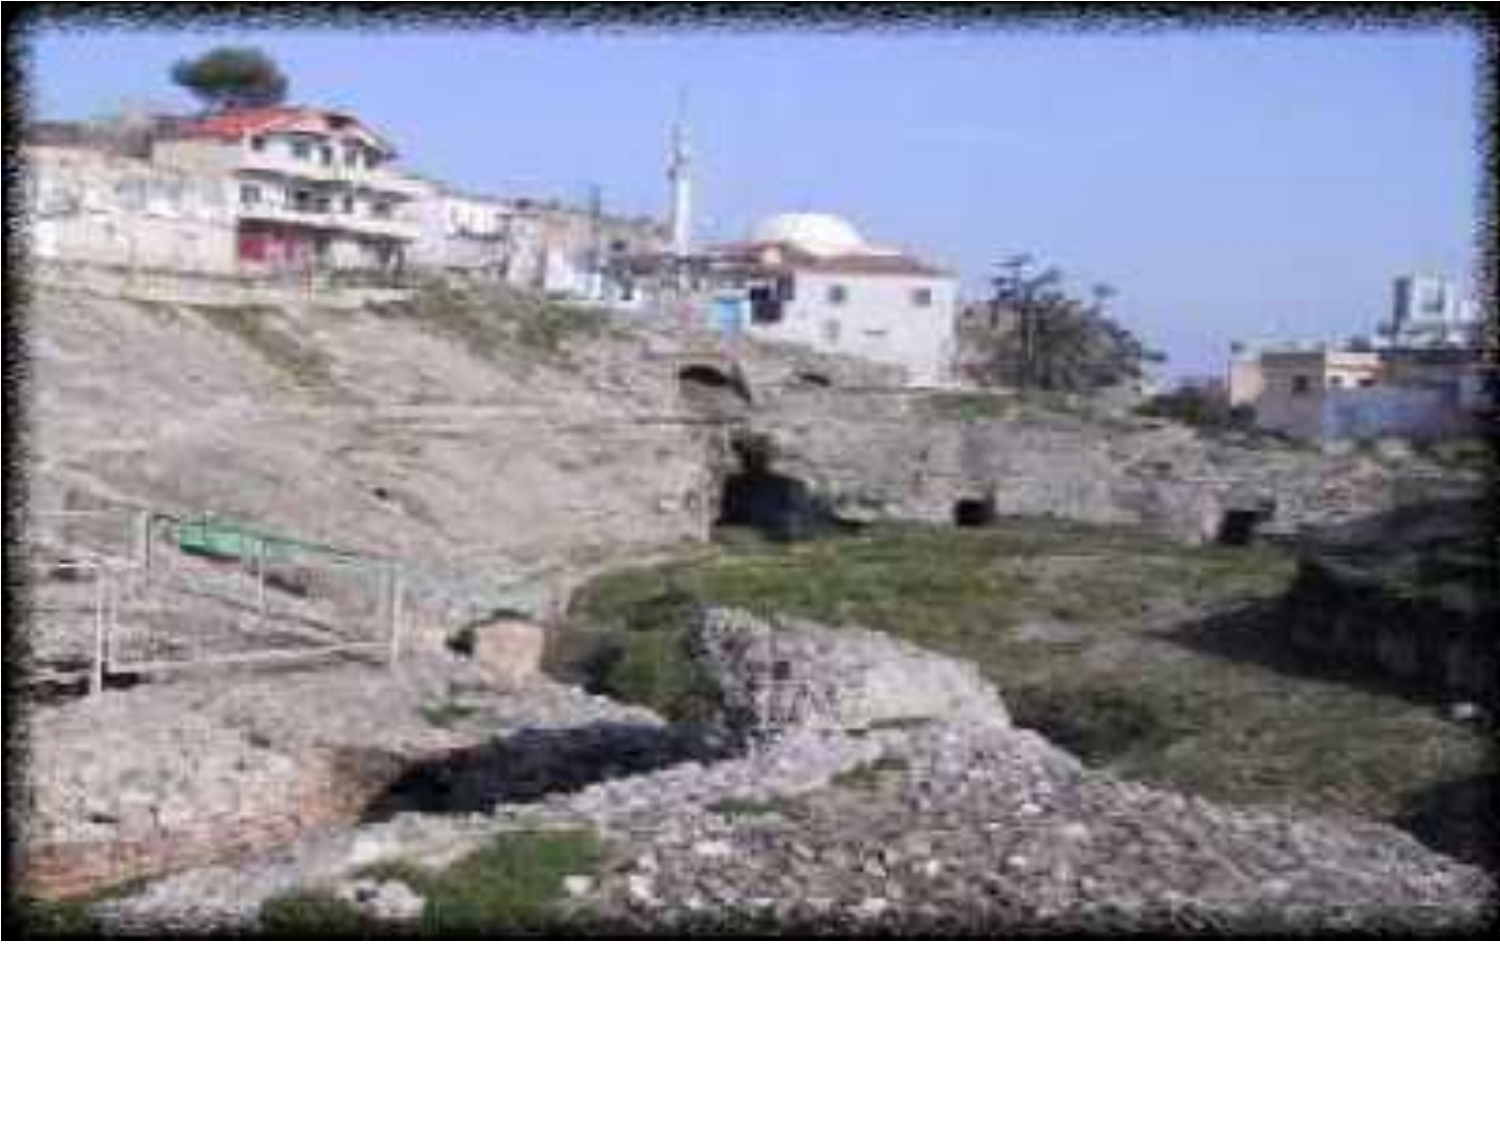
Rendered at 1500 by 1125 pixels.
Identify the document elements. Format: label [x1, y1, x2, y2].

list [1, 1, 1500, 941]
